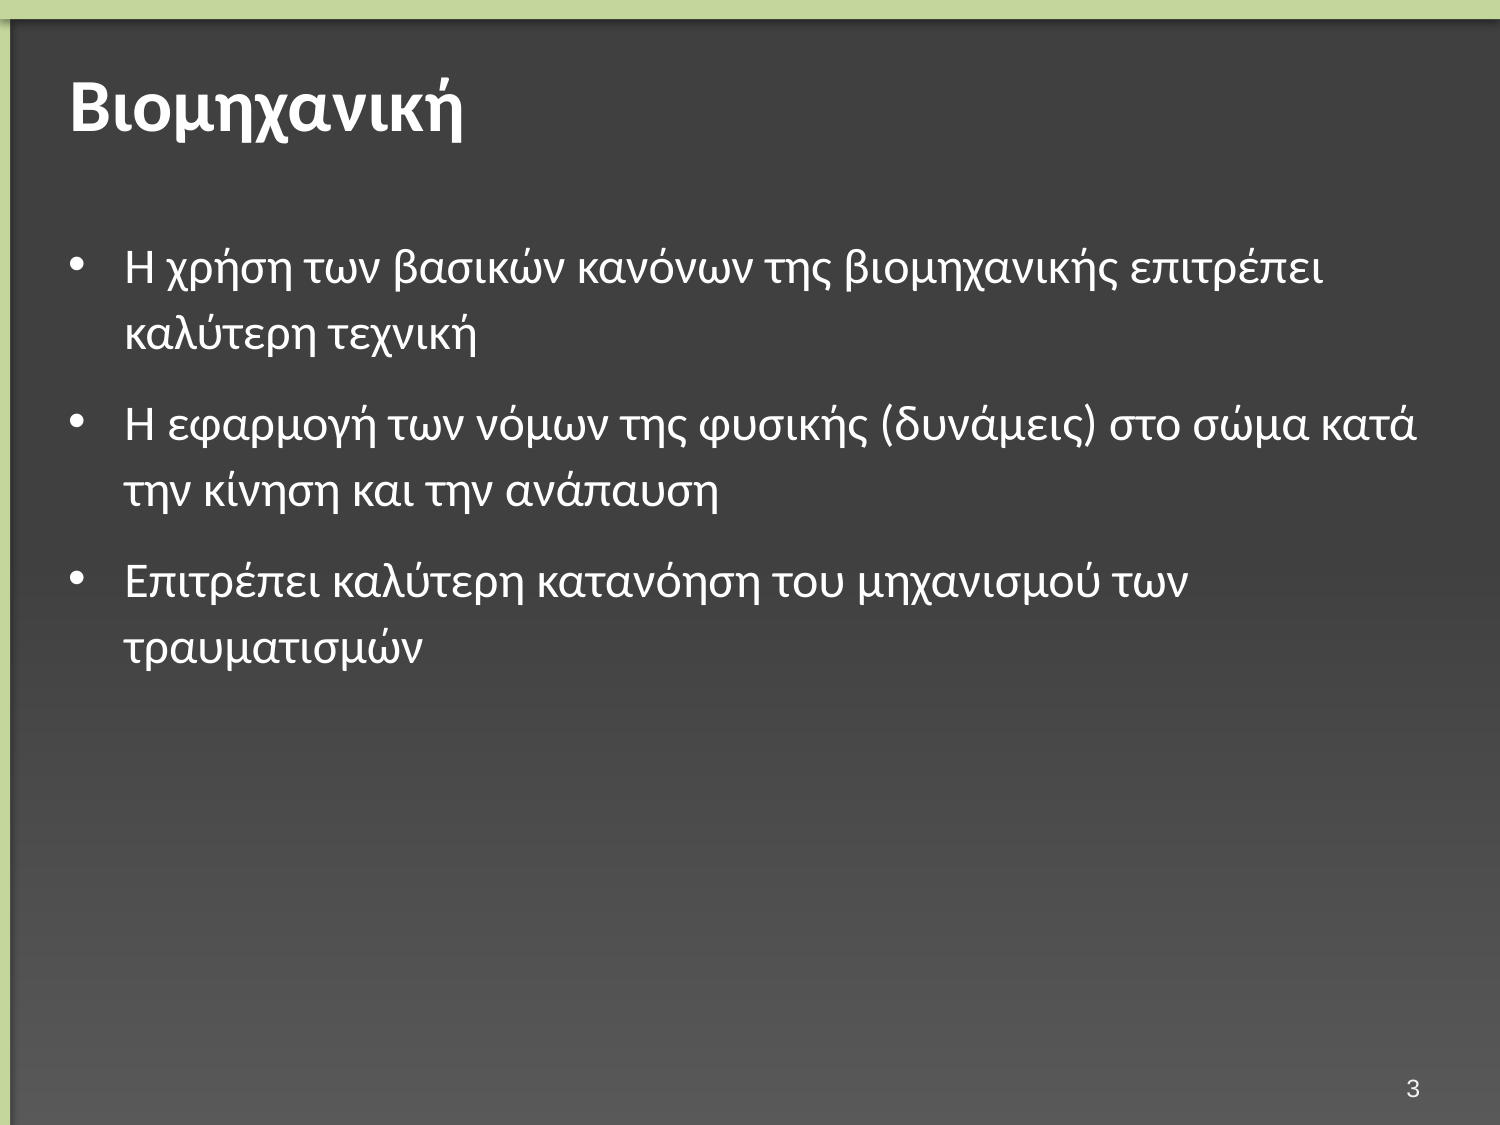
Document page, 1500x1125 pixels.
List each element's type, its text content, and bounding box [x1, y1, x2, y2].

title Βιομηχανική [10, 19, 1500, 185]
slide_number 2 [1085, 1057, 1436, 1118]
list Η χρήση των βασικών κανόνων της βιομηχανικής επιτρέπει καλύτερη τεχνική Η εφαρμογή των νόμων της φυσικής (δυνάμεις) στο σώμα κατά την κίνηση και την ανάπαυση Επιτρέπει καλύτερη κατανόηση του μηχανισμού των τραυματισμών [53, 219, 1436, 1083]
